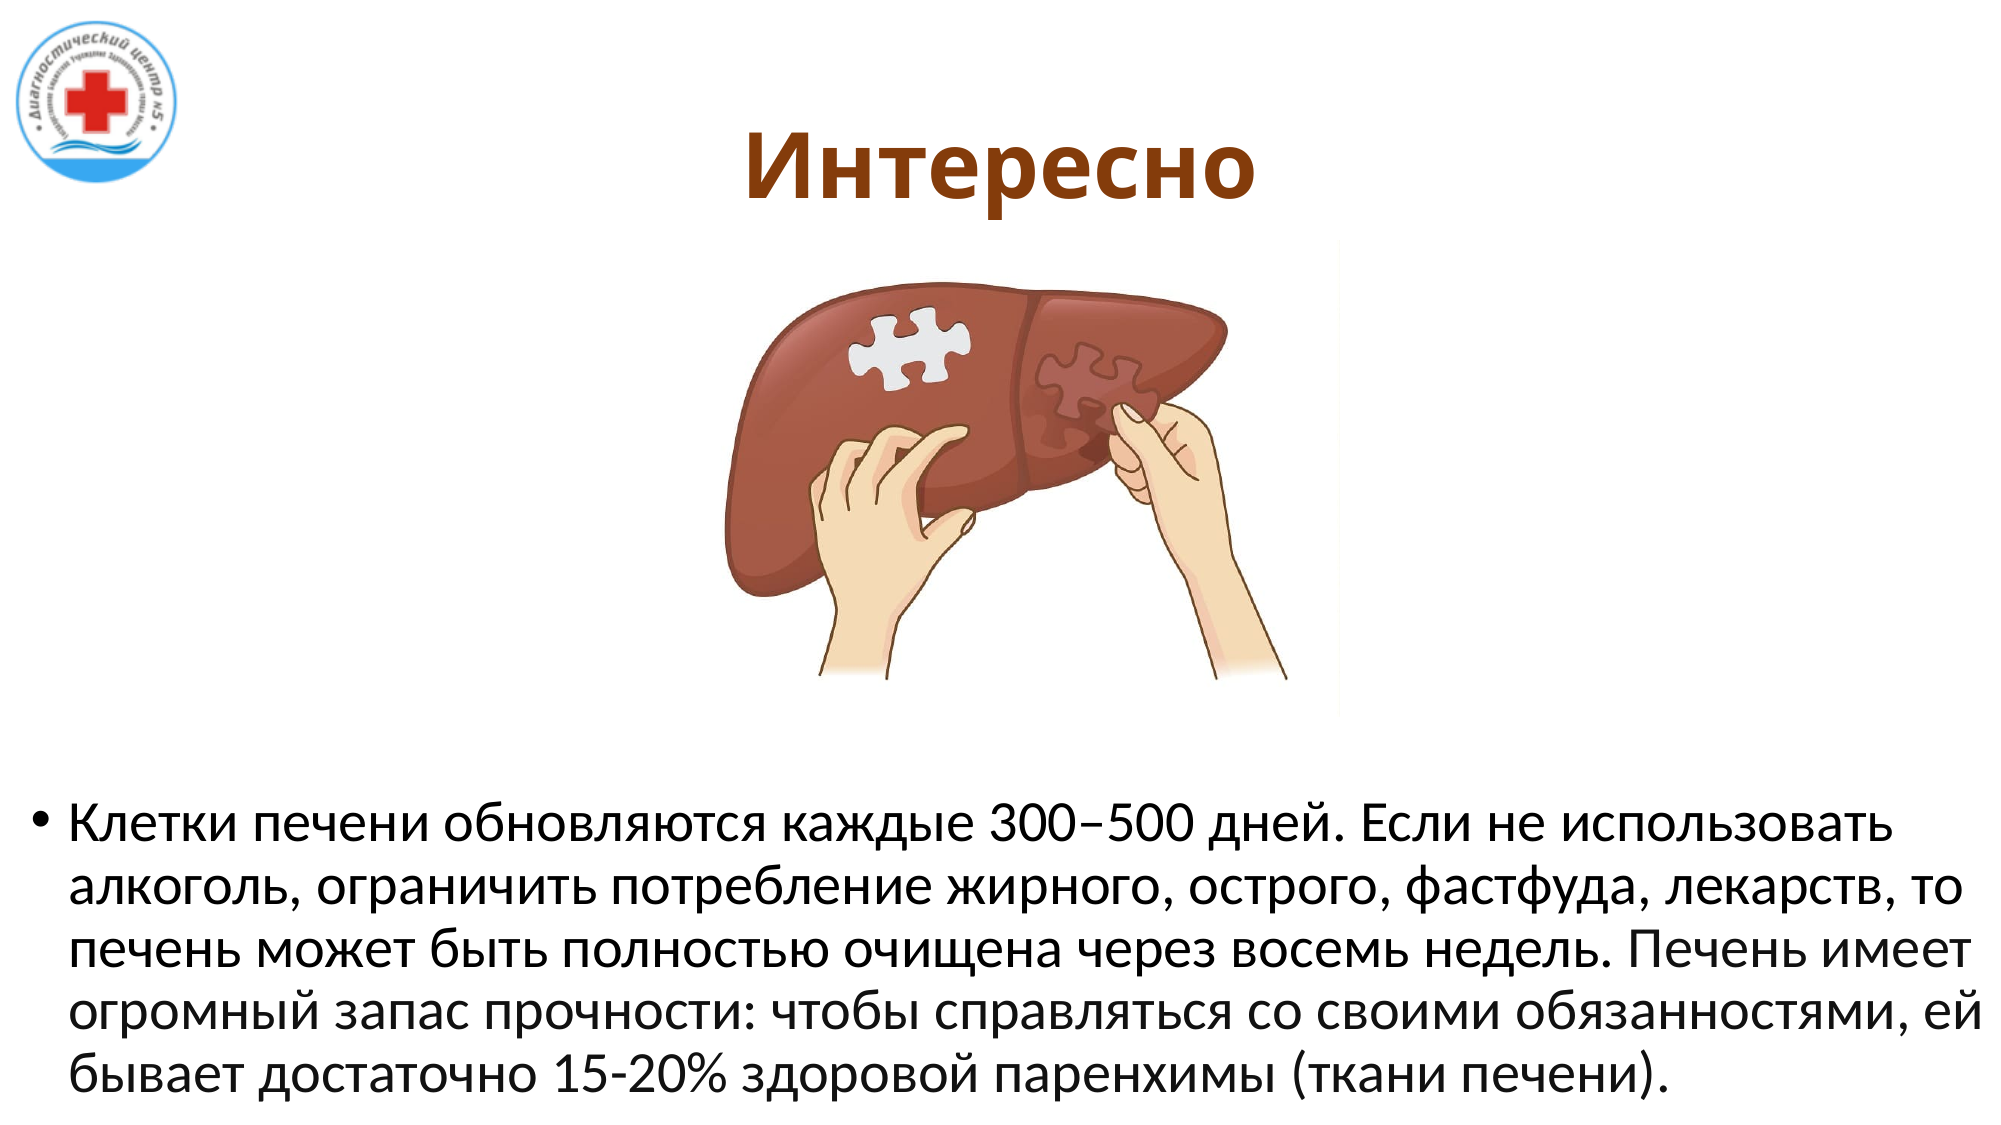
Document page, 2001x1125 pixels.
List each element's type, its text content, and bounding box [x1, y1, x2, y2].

picture [15, 20, 178, 184]
title Интересно [137, 59, 1863, 278]
list Клетки печени обновляются каждые 300–500 дней. Если не использовать алкоголь, ограничить потребление жирного, острого, фастфуда, лекарств, то печень может быть полностью очищена через восемь недель. Печень имеет огромный запас прочности: чтобы справляться со своими обязанностями, ей бывает достаточно 15-20% здоровой паренхимы (ткани печени). [15, 783, 2000, 1125]
picture [660, 240, 1340, 717]
